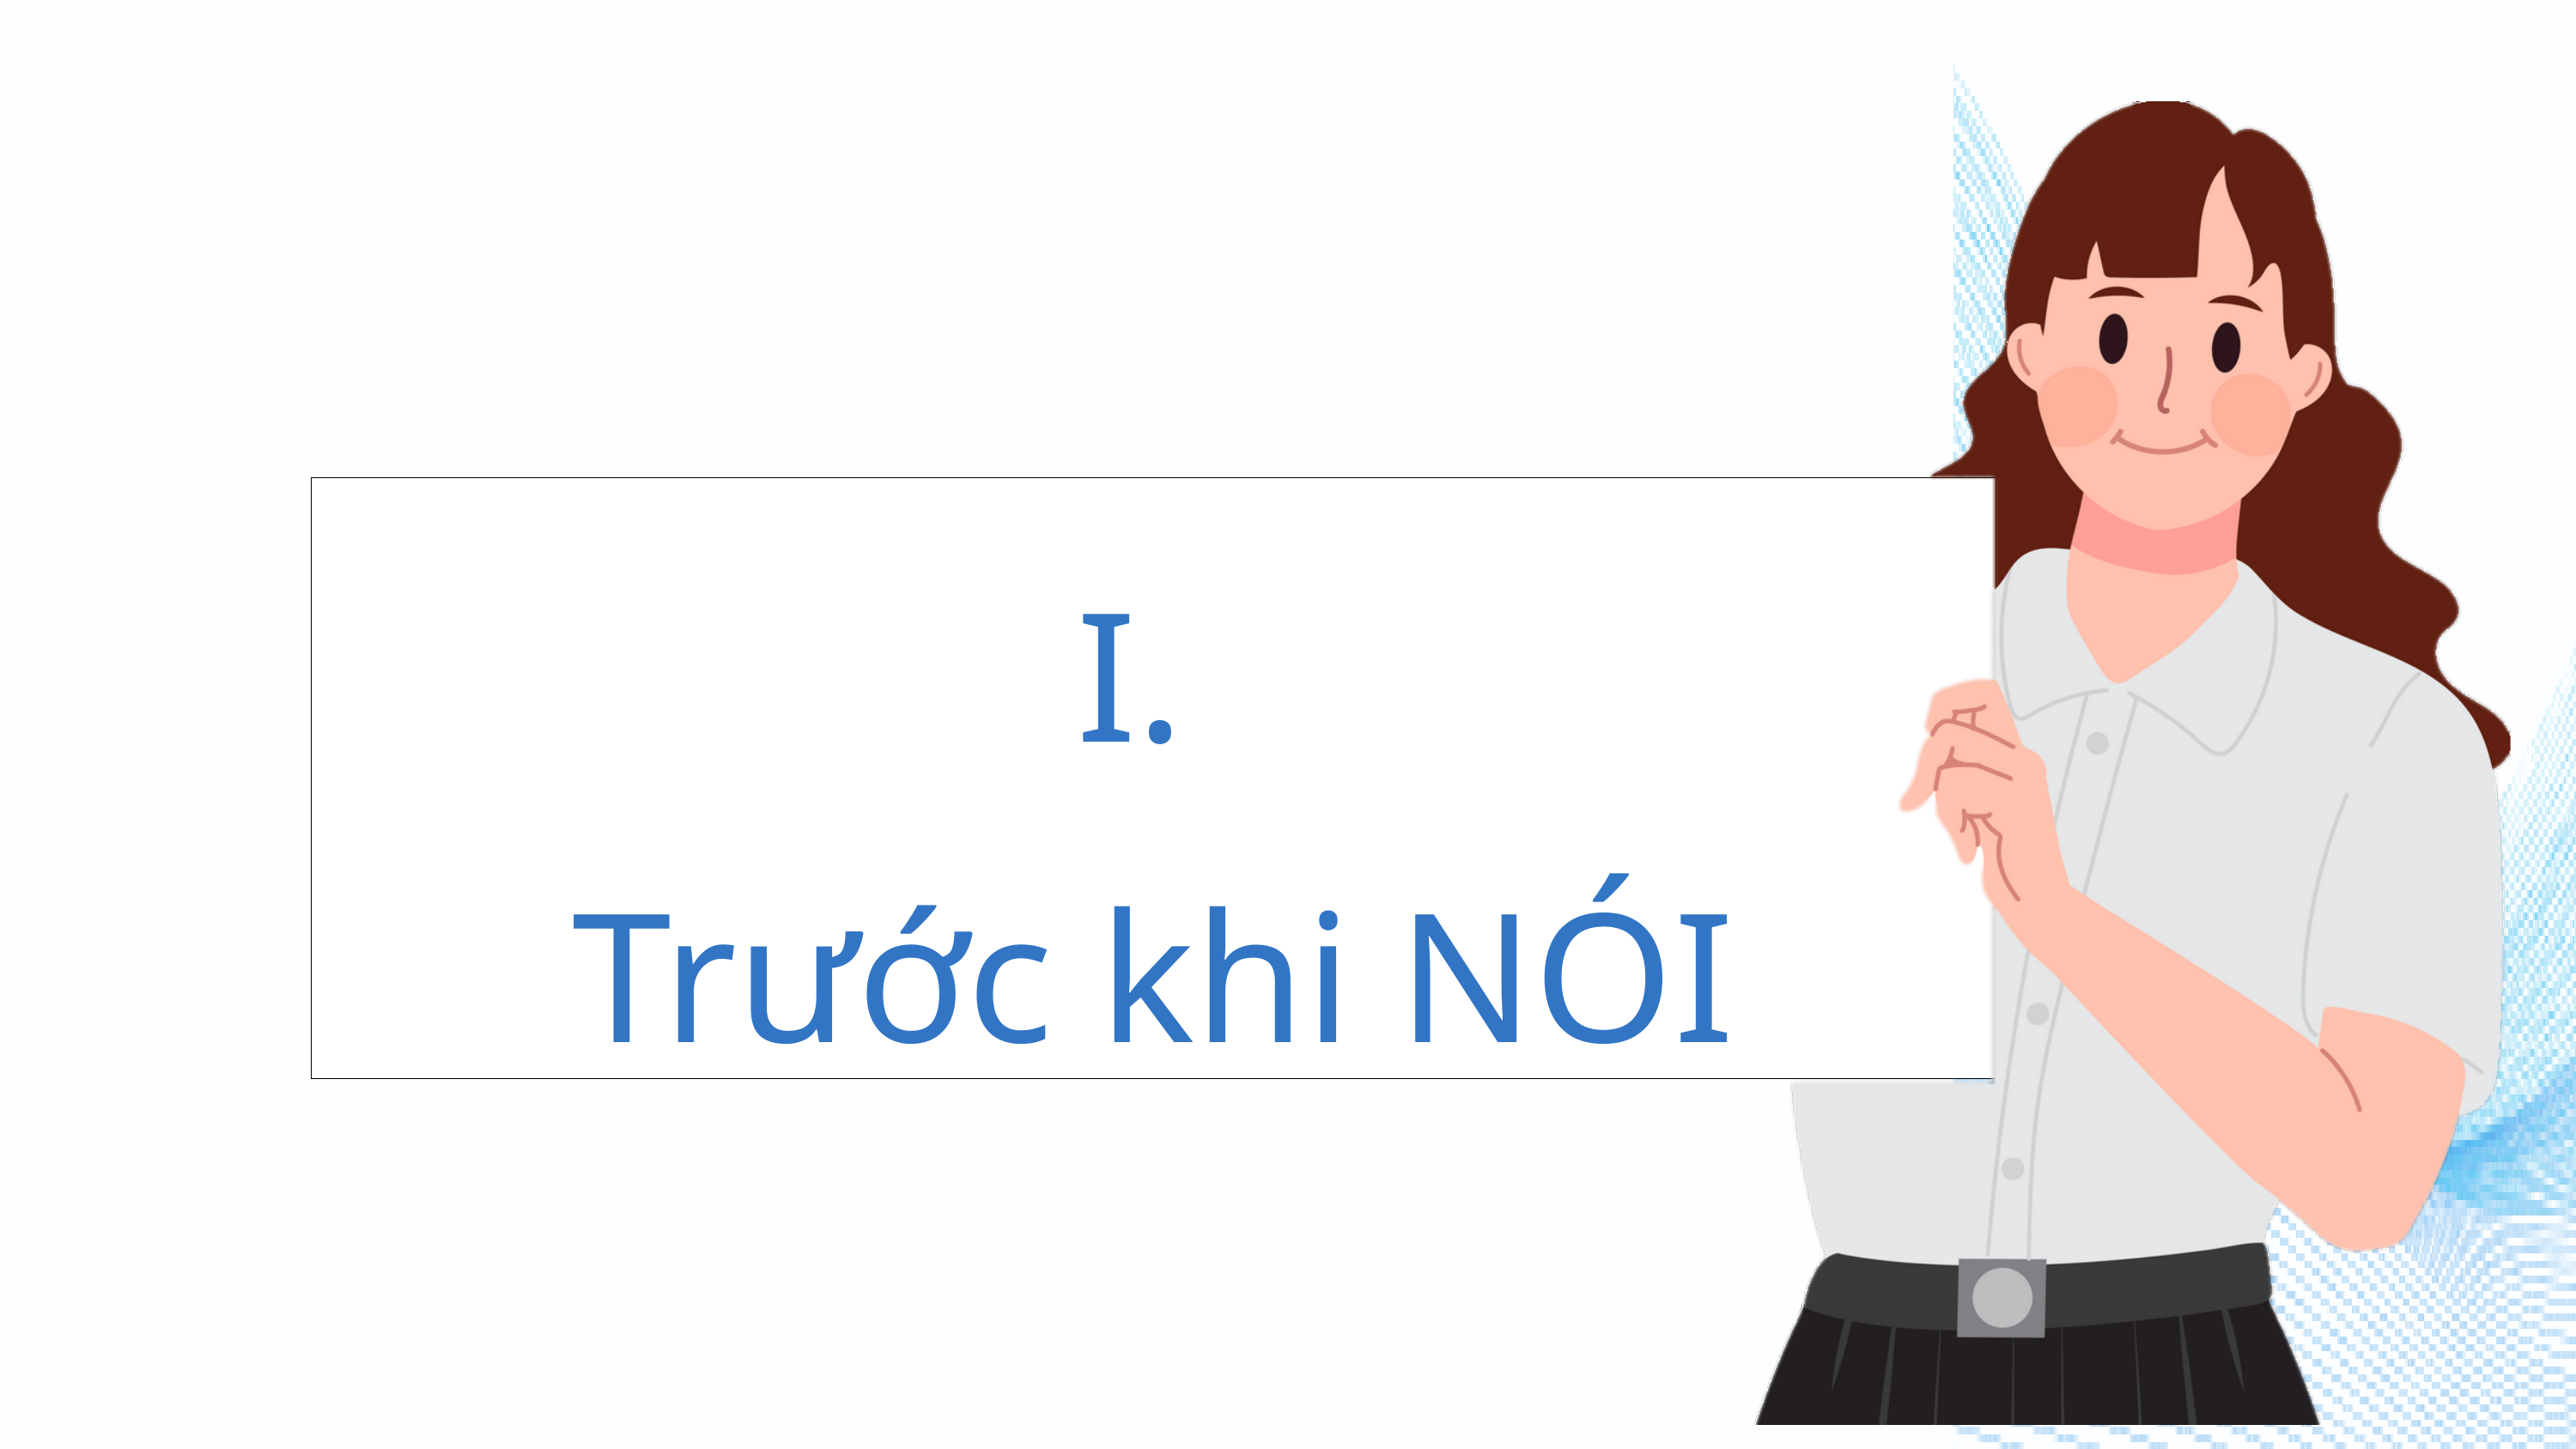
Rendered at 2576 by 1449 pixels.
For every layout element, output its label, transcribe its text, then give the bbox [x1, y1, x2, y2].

text_box I. Trước khi NÓI [311, 477, 1030, 1079]
text_box [1953, 0, 2576, 1449]
text_box [1030, 101, 2511, 1425]
